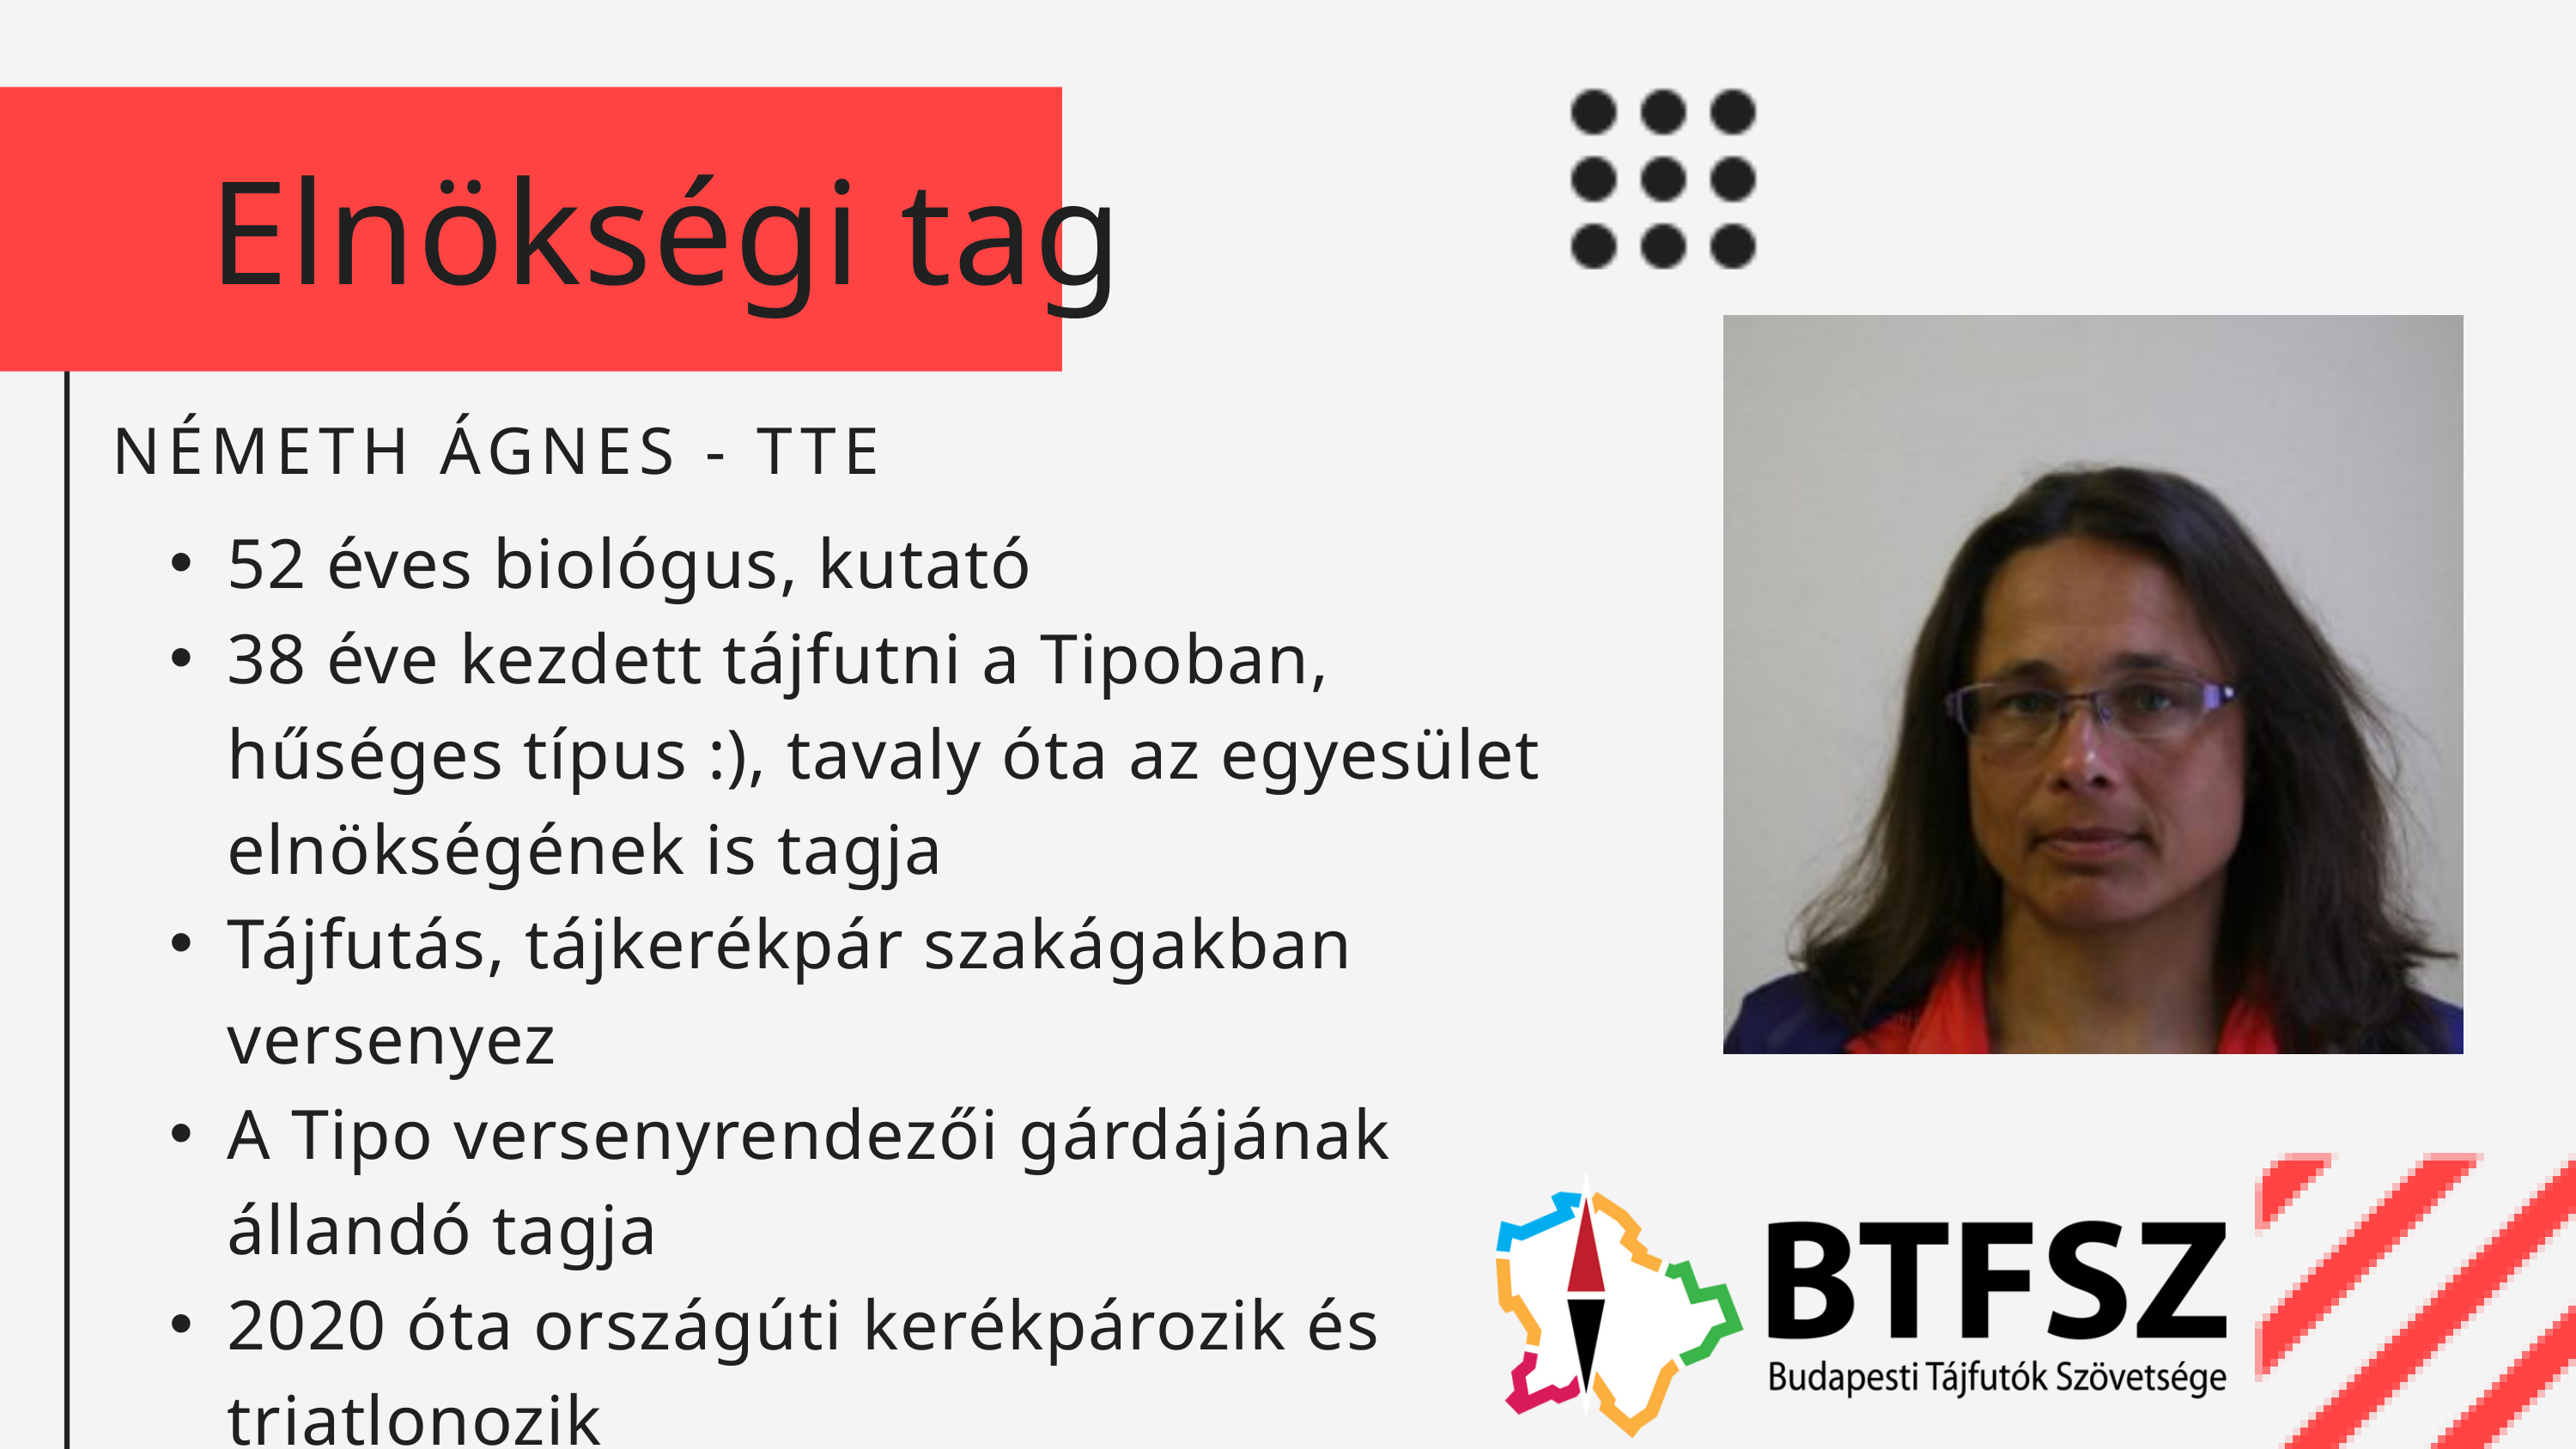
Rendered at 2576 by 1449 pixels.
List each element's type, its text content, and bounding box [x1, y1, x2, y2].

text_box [111, 400, 1595, 1435]
text_box [64, 372, 70, 1449]
picture [1755, 87, 1761, 270]
text_box Elnökségi tag [209, 155, 1497, 313]
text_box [1572, 81, 1755, 276]
picture [1723, 315, 2464, 1055]
text_box [0, 87, 1062, 372]
picture [1496, 1100, 2576, 1449]
picture [1566, 87, 1572, 270]
